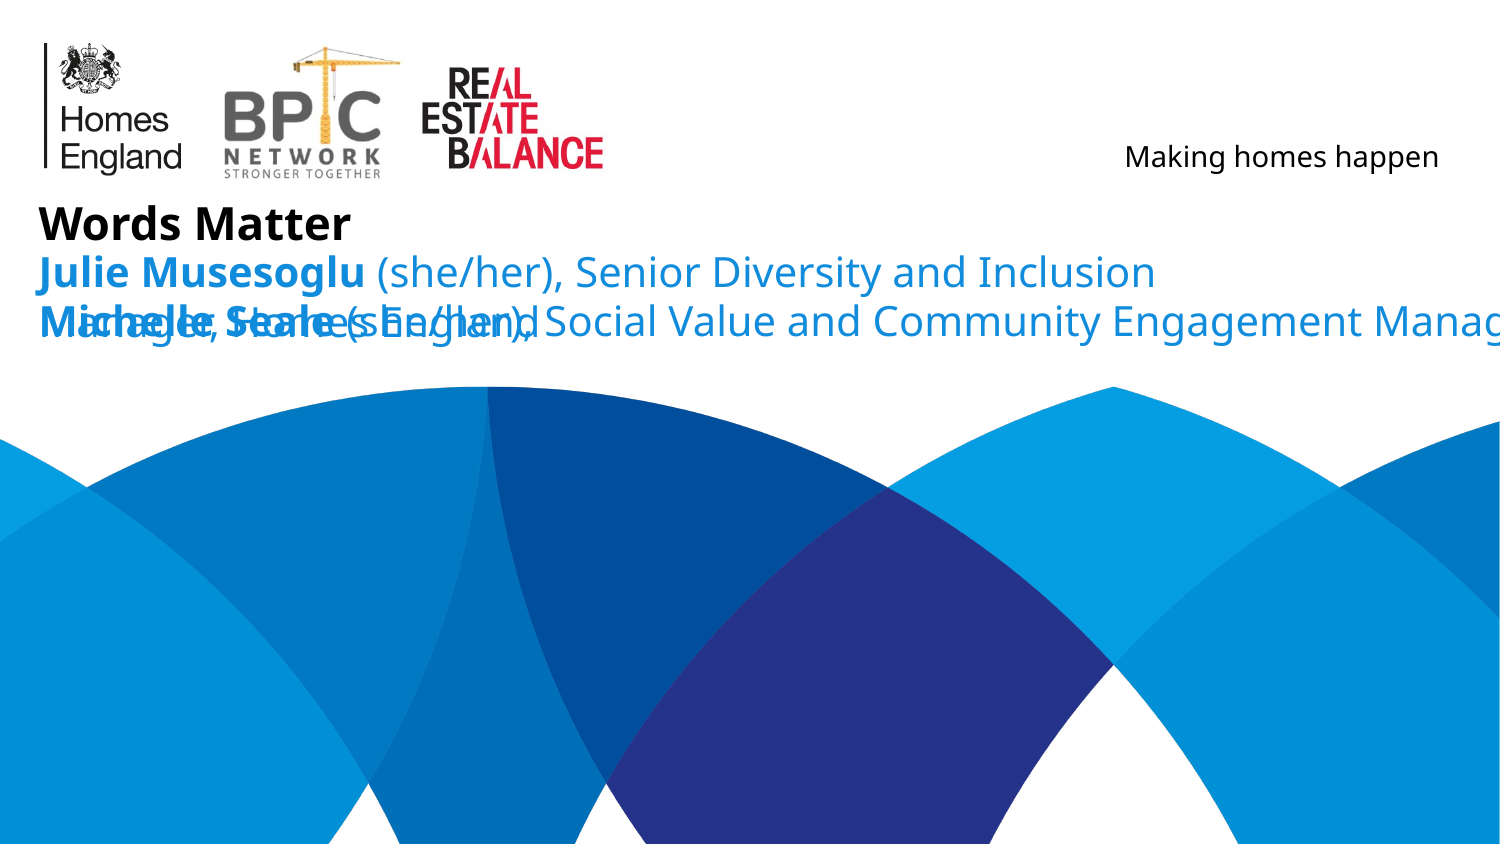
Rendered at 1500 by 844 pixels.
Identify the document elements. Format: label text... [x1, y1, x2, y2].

subtitle Julie Musesoglu (she/her), Senior Diversity and Inclusion Manager, Homes England [38, 245, 1314, 295]
picture [196, 22, 408, 196]
title Words Matter [38, 195, 788, 245]
text_box Michelle Seale (she/her), Social Value and Community Engagement Manager [38, 295, 1314, 346]
picture [412, 0, 625, 174]
picture [44, 43, 181, 176]
picture [0, 379, 1500, 844]
